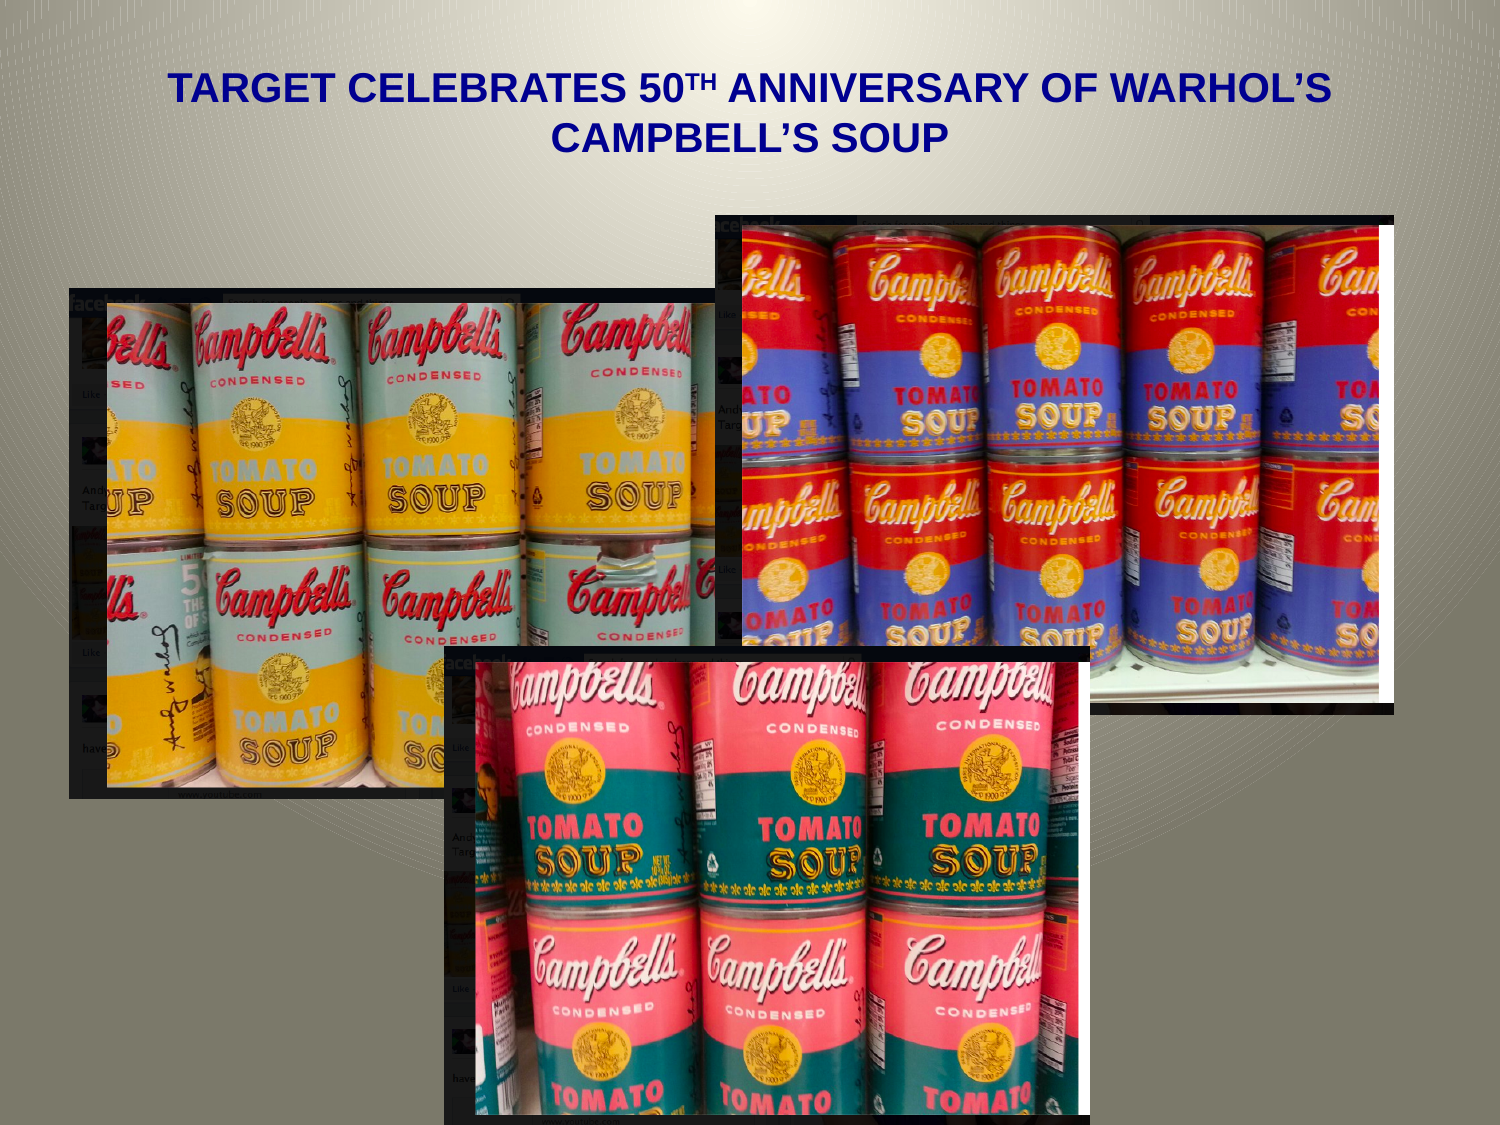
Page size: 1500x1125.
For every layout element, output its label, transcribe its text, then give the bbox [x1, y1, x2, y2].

title TARGET CELEBRATES 50TH ANNIVERSARY OF WARHOL’S CAMPBELL’S SOUP [75, 45, 1425, 177]
picture [444, 215, 1394, 1125]
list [0, 288, 709, 800]
